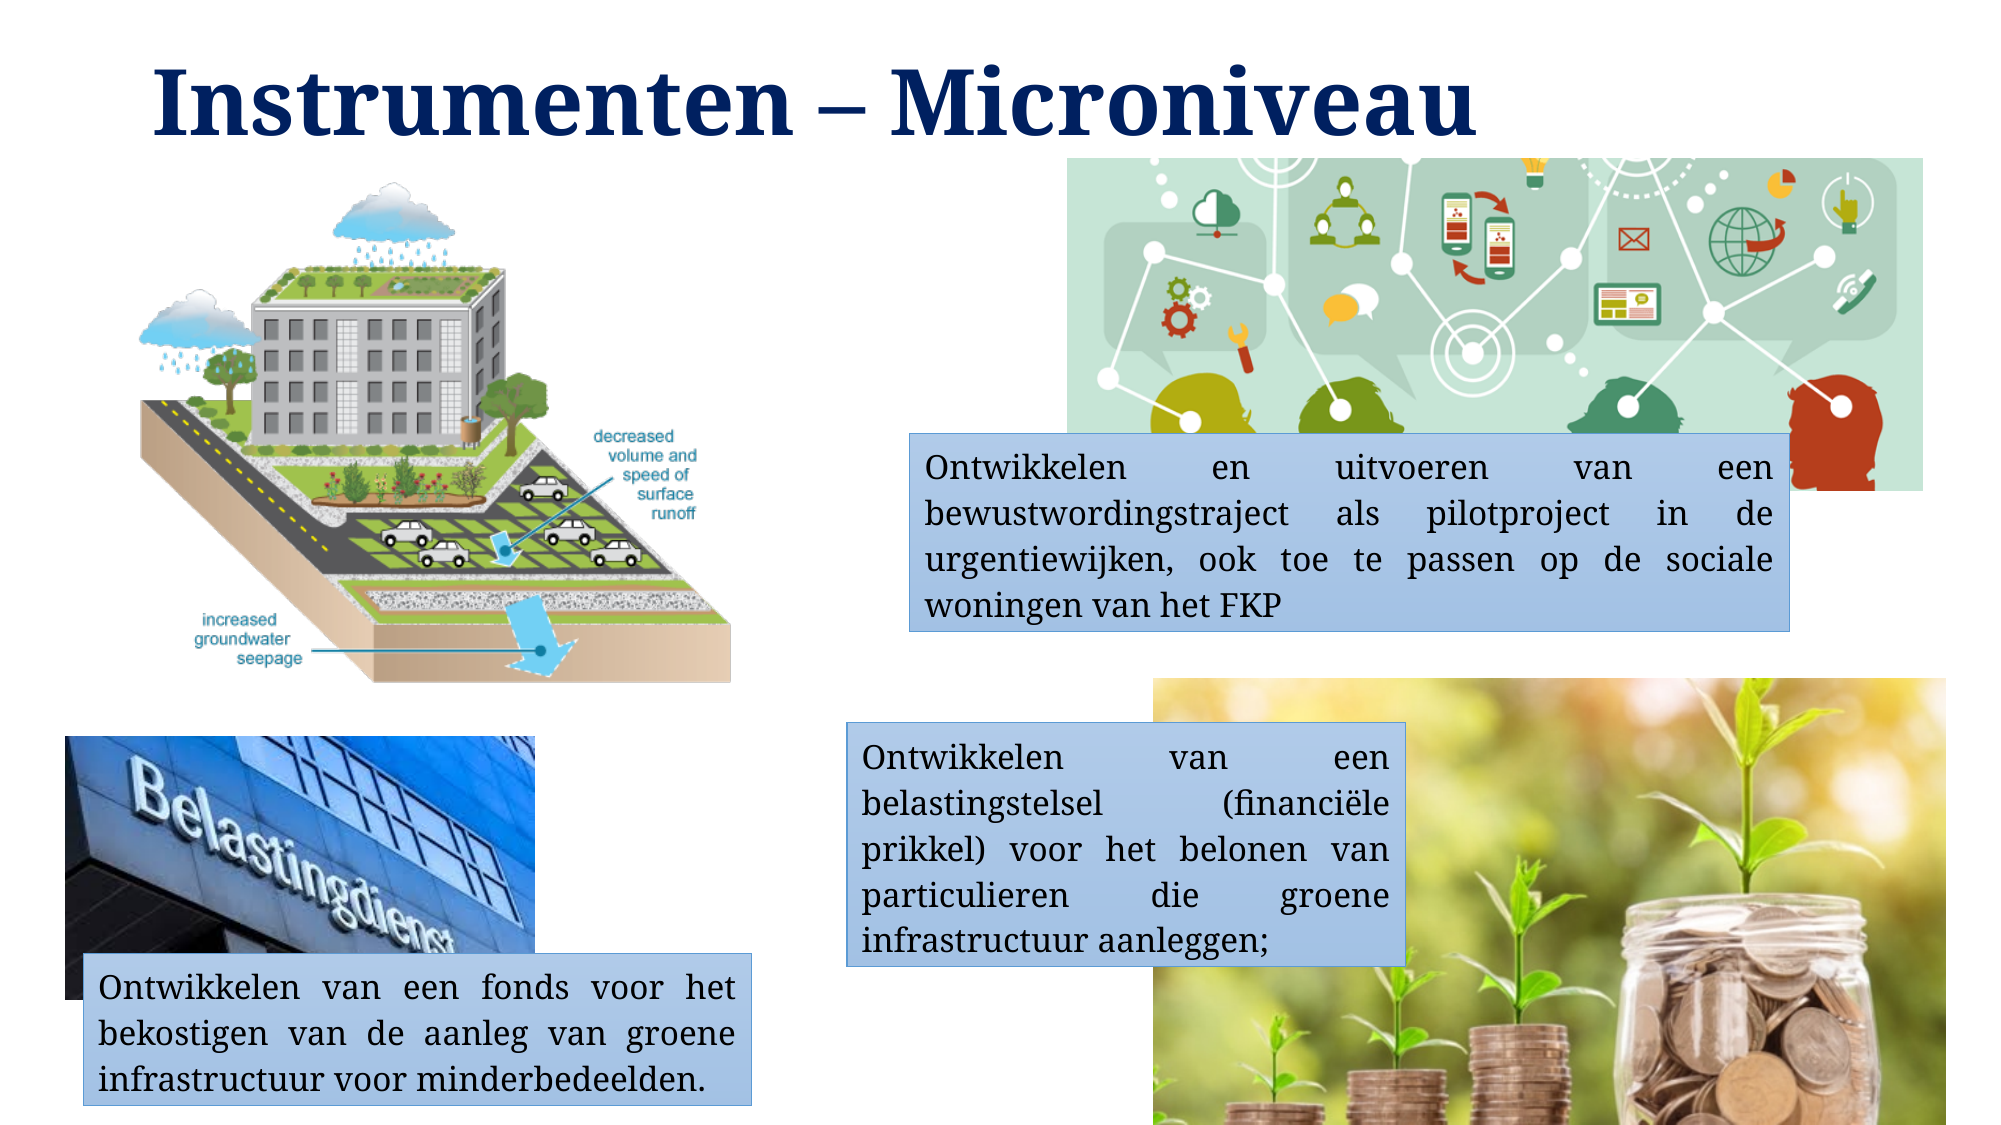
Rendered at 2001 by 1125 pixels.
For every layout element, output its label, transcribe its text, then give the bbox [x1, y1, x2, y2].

picture [1153, 678, 1946, 1125]
text_box Ontwikkelen en uitvoeren van een bewustwordingstraject als pilotproject in de urgentiewijken, ook toe te passen op de sociale woningen van het FKP [909, 433, 1790, 632]
title Instrumenten – Microniveau [137, 0, 1863, 215]
text_box Ontwikkelen van een belastingstelsel (financiële prikkel) voor het belonen van particulieren die groene infrastructuur aanleggen; [846, 722, 1153, 967]
picture [1067, 158, 1923, 491]
picture [65, 736, 535, 1000]
picture [83, 172, 733, 694]
text_box Ontwikkelen van een fonds voor het bekostigen van de aanleg van groene infrastructuur voor minderbedeelden. [83, 953, 752, 1106]
